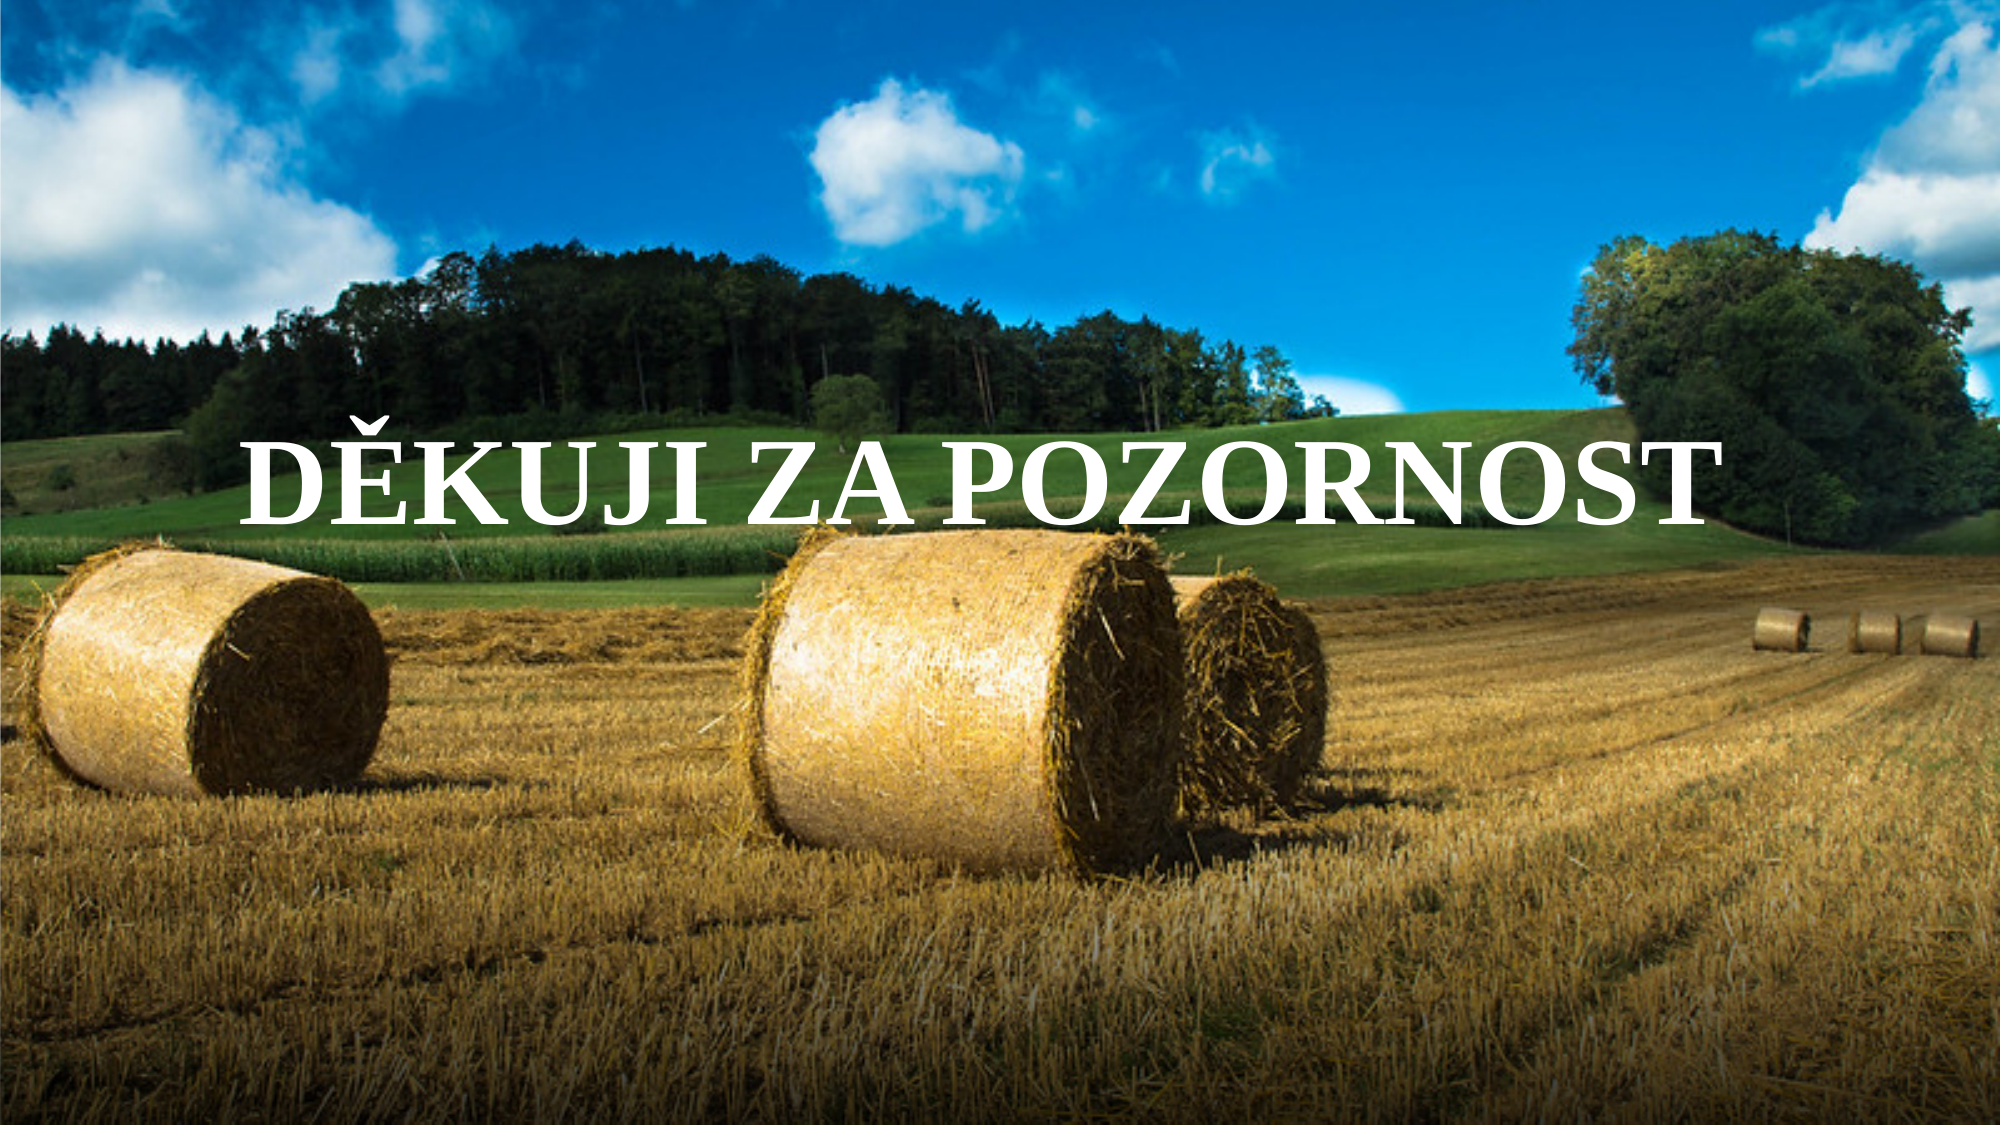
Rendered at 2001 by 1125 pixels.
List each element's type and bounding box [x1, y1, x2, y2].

list [0, 0, 2000, 1125]
